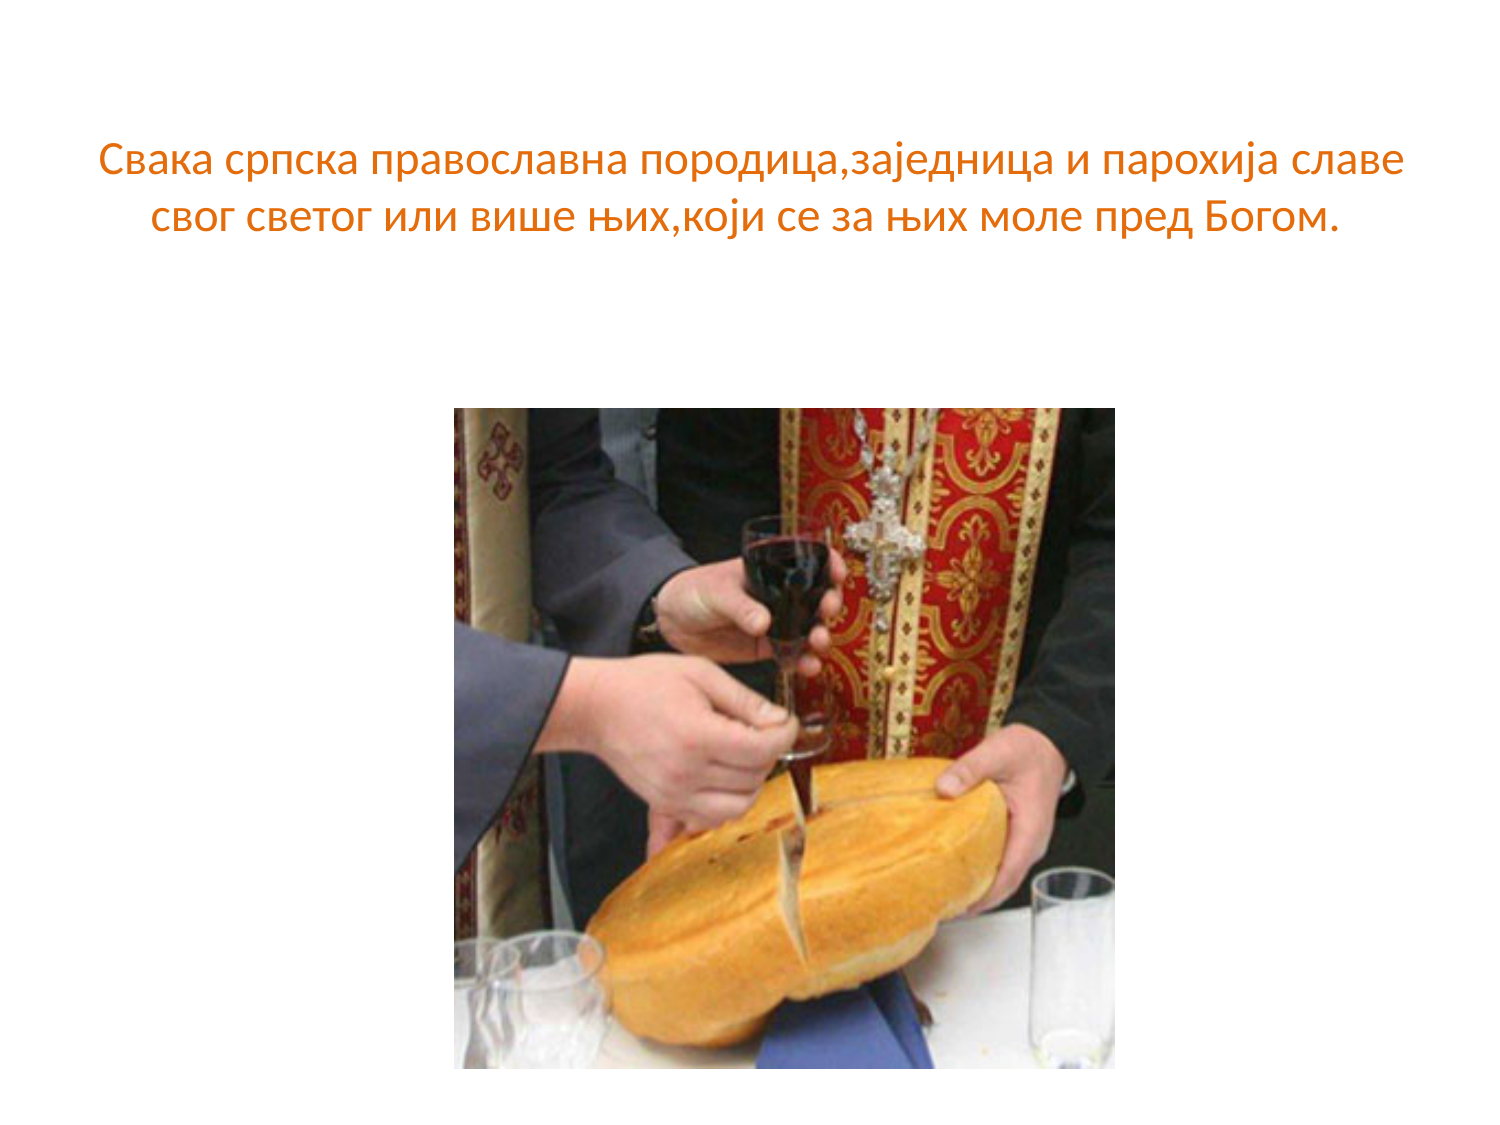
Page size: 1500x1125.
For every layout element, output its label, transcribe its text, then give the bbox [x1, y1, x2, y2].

title Свака српска православна породица,заједница и парохија славе свог светог или више њих,који се за њих моле пред Богом. [76, 90, 1427, 278]
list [454, 408, 1115, 1069]
